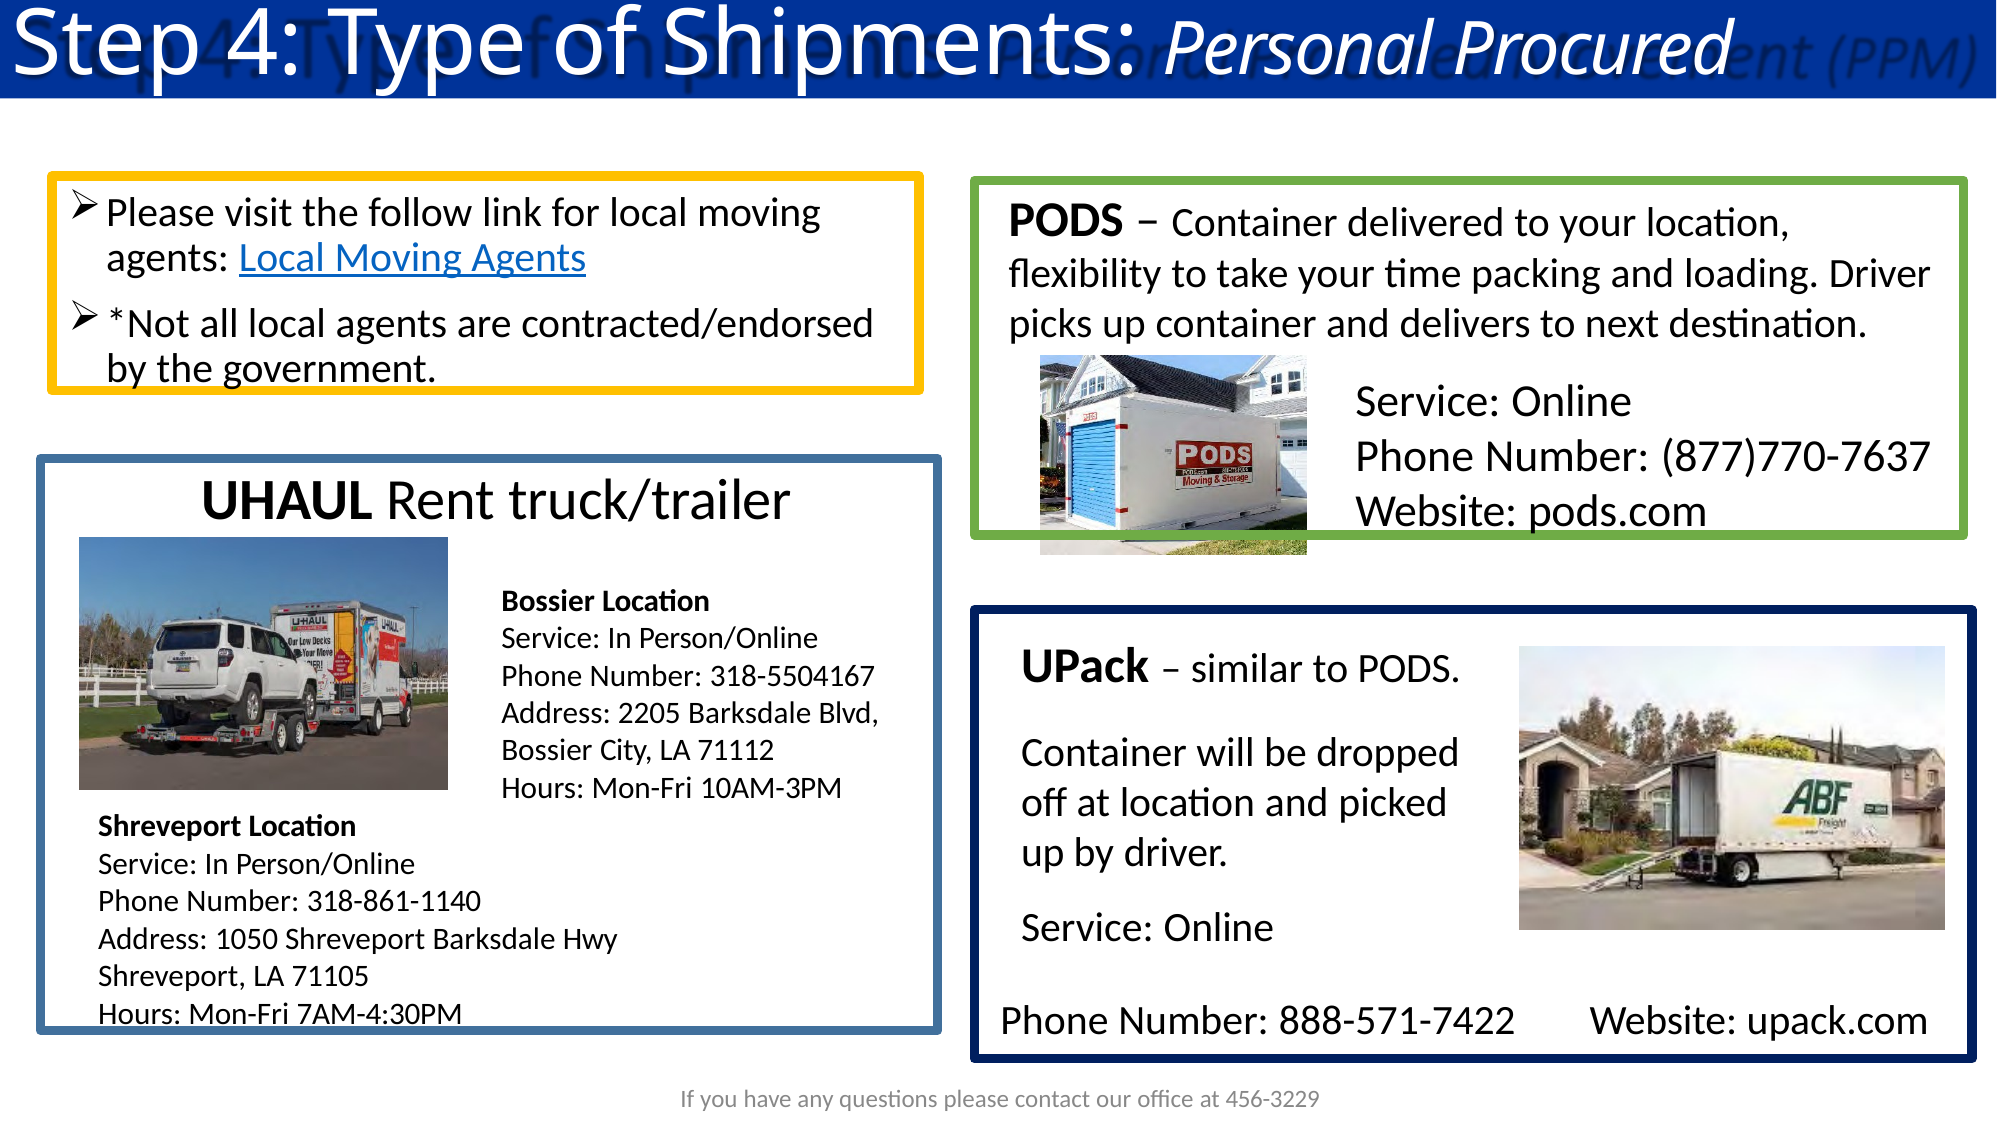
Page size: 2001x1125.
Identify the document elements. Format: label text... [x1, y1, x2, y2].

picture [78, 537, 448, 790]
text_box Please visit the follow link for local moving agents: Local Moving Agents *Not all local agents are contracted/endorsed by the government. [51, 175, 919, 391]
title Step 4: Type of Shipments: Personal Procured Movement (PPM) [9, 174, 1977, 182]
text_box UHAUL Rent truck/trailer Bossier Location Service: In Person/Online Phone Number: 318-5504167 Address: 2205 Barksdale Blvd, Bossier City, LA 71112 Hours: Mon-Fri 10AM-3PM Shreveport Location Service: In Person/Online Phone Number: 318-861-1140 Address: 1050 Shreveport Barksdale Hwy Shreveport, LA 71105 Hours: Mon-Fri 7AM-4:30PM [40, 458, 938, 1031]
picture [1039, 355, 1307, 556]
text_box UPack – similar to PODS. Container will be dropped off at location and picked up by driver. Service: Online [1011, 630, 1495, 950]
text_box [974, 609, 1972, 1059]
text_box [0, 0, 2000, 163]
picture [1518, 645, 1945, 930]
text_box PODS – Container delivered to your location, flexibility to take your time packing and loading. Driver picks up container and delivers to next destination. Service: Online Phone Number: (877)770-7637 Website: pods.com [974, 180, 1964, 536]
text_box If you have any questions please contact our office at 456-3229 [678, 1080, 1322, 1113]
